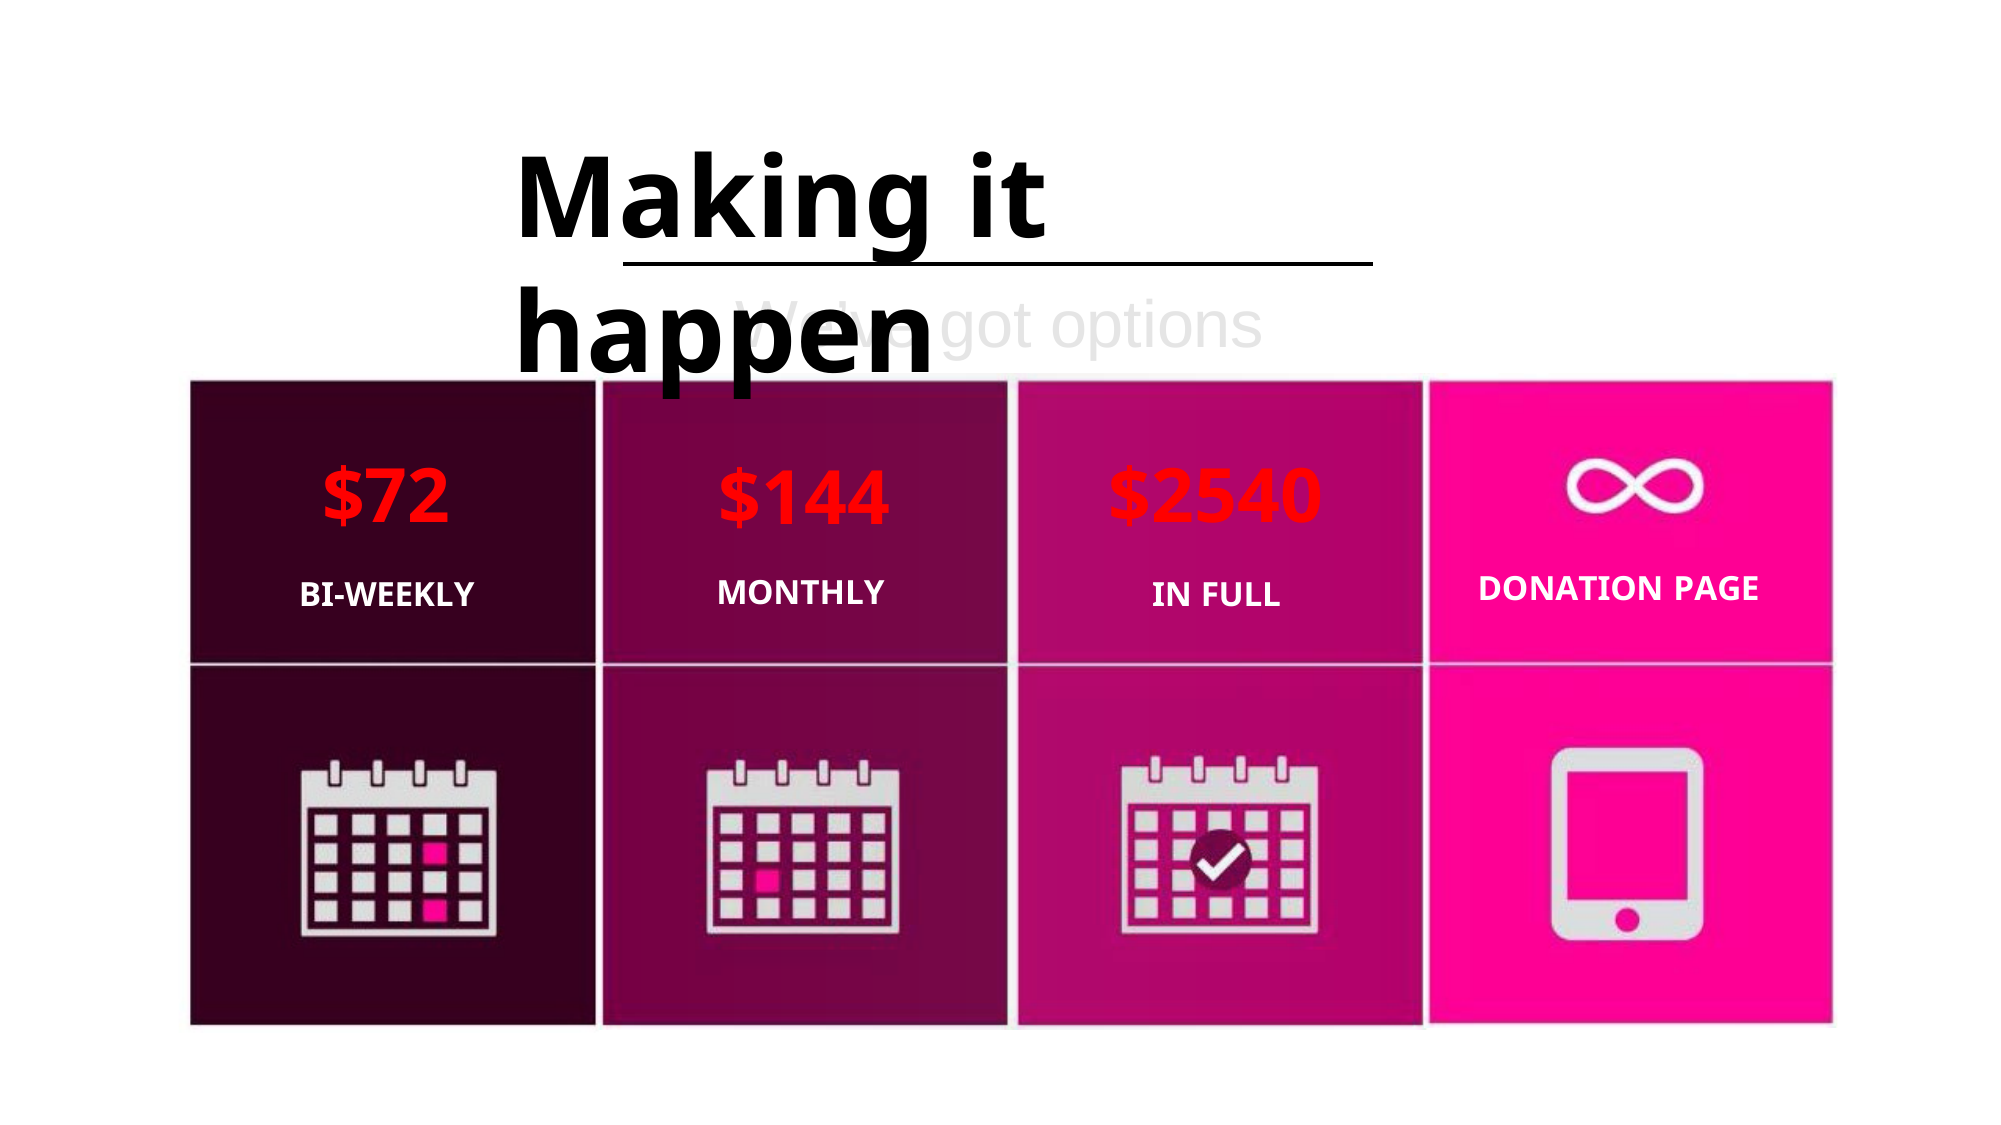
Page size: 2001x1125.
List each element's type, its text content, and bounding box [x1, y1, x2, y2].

text_box [178, 371, 599, 1033]
text_box $144 MONTHLY [714, 449, 903, 611]
text_box [1424, 373, 1838, 1028]
text_box $2540 IN FULL [1098, 447, 1334, 614]
text_box DONATION PAGE [1475, 567, 1787, 607]
text_box $72 BI-WEEKLY [289, 447, 498, 614]
text_box Making it happen [510, 124, 1478, 395]
text_box [597, 395, 1428, 1030]
